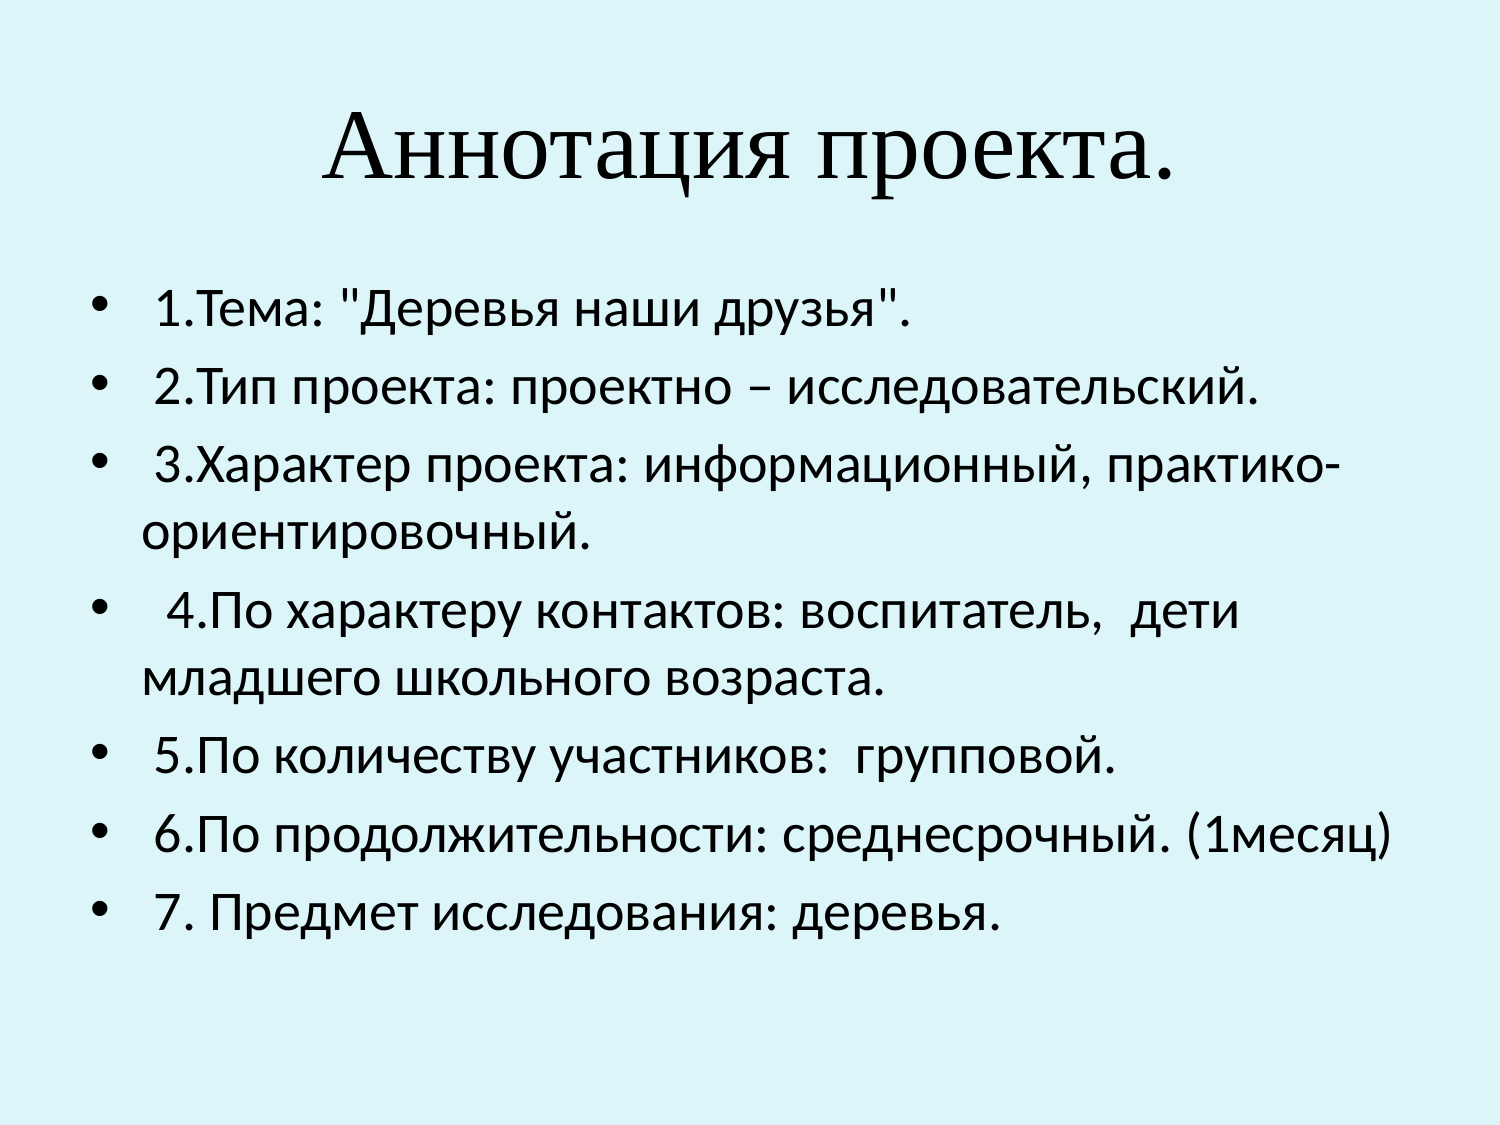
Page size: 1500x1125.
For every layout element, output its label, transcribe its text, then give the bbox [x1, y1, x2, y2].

title Аннотация проекта. [75, 45, 1425, 233]
list 1.Тема: "Деревья наши друзья". 2.Тип проекта: проектно – исследовательский. 3.Характер проекта: информационный, практико-ориентировочный. 4.По характеру контактов: воспитатель, дети младшего школьного возраста. 5.По количеству участников: групповой. 6.По продолжительности: среднесрочный. (1месяц) 7. Предмет исследования: деревья. [75, 262, 1425, 1005]
